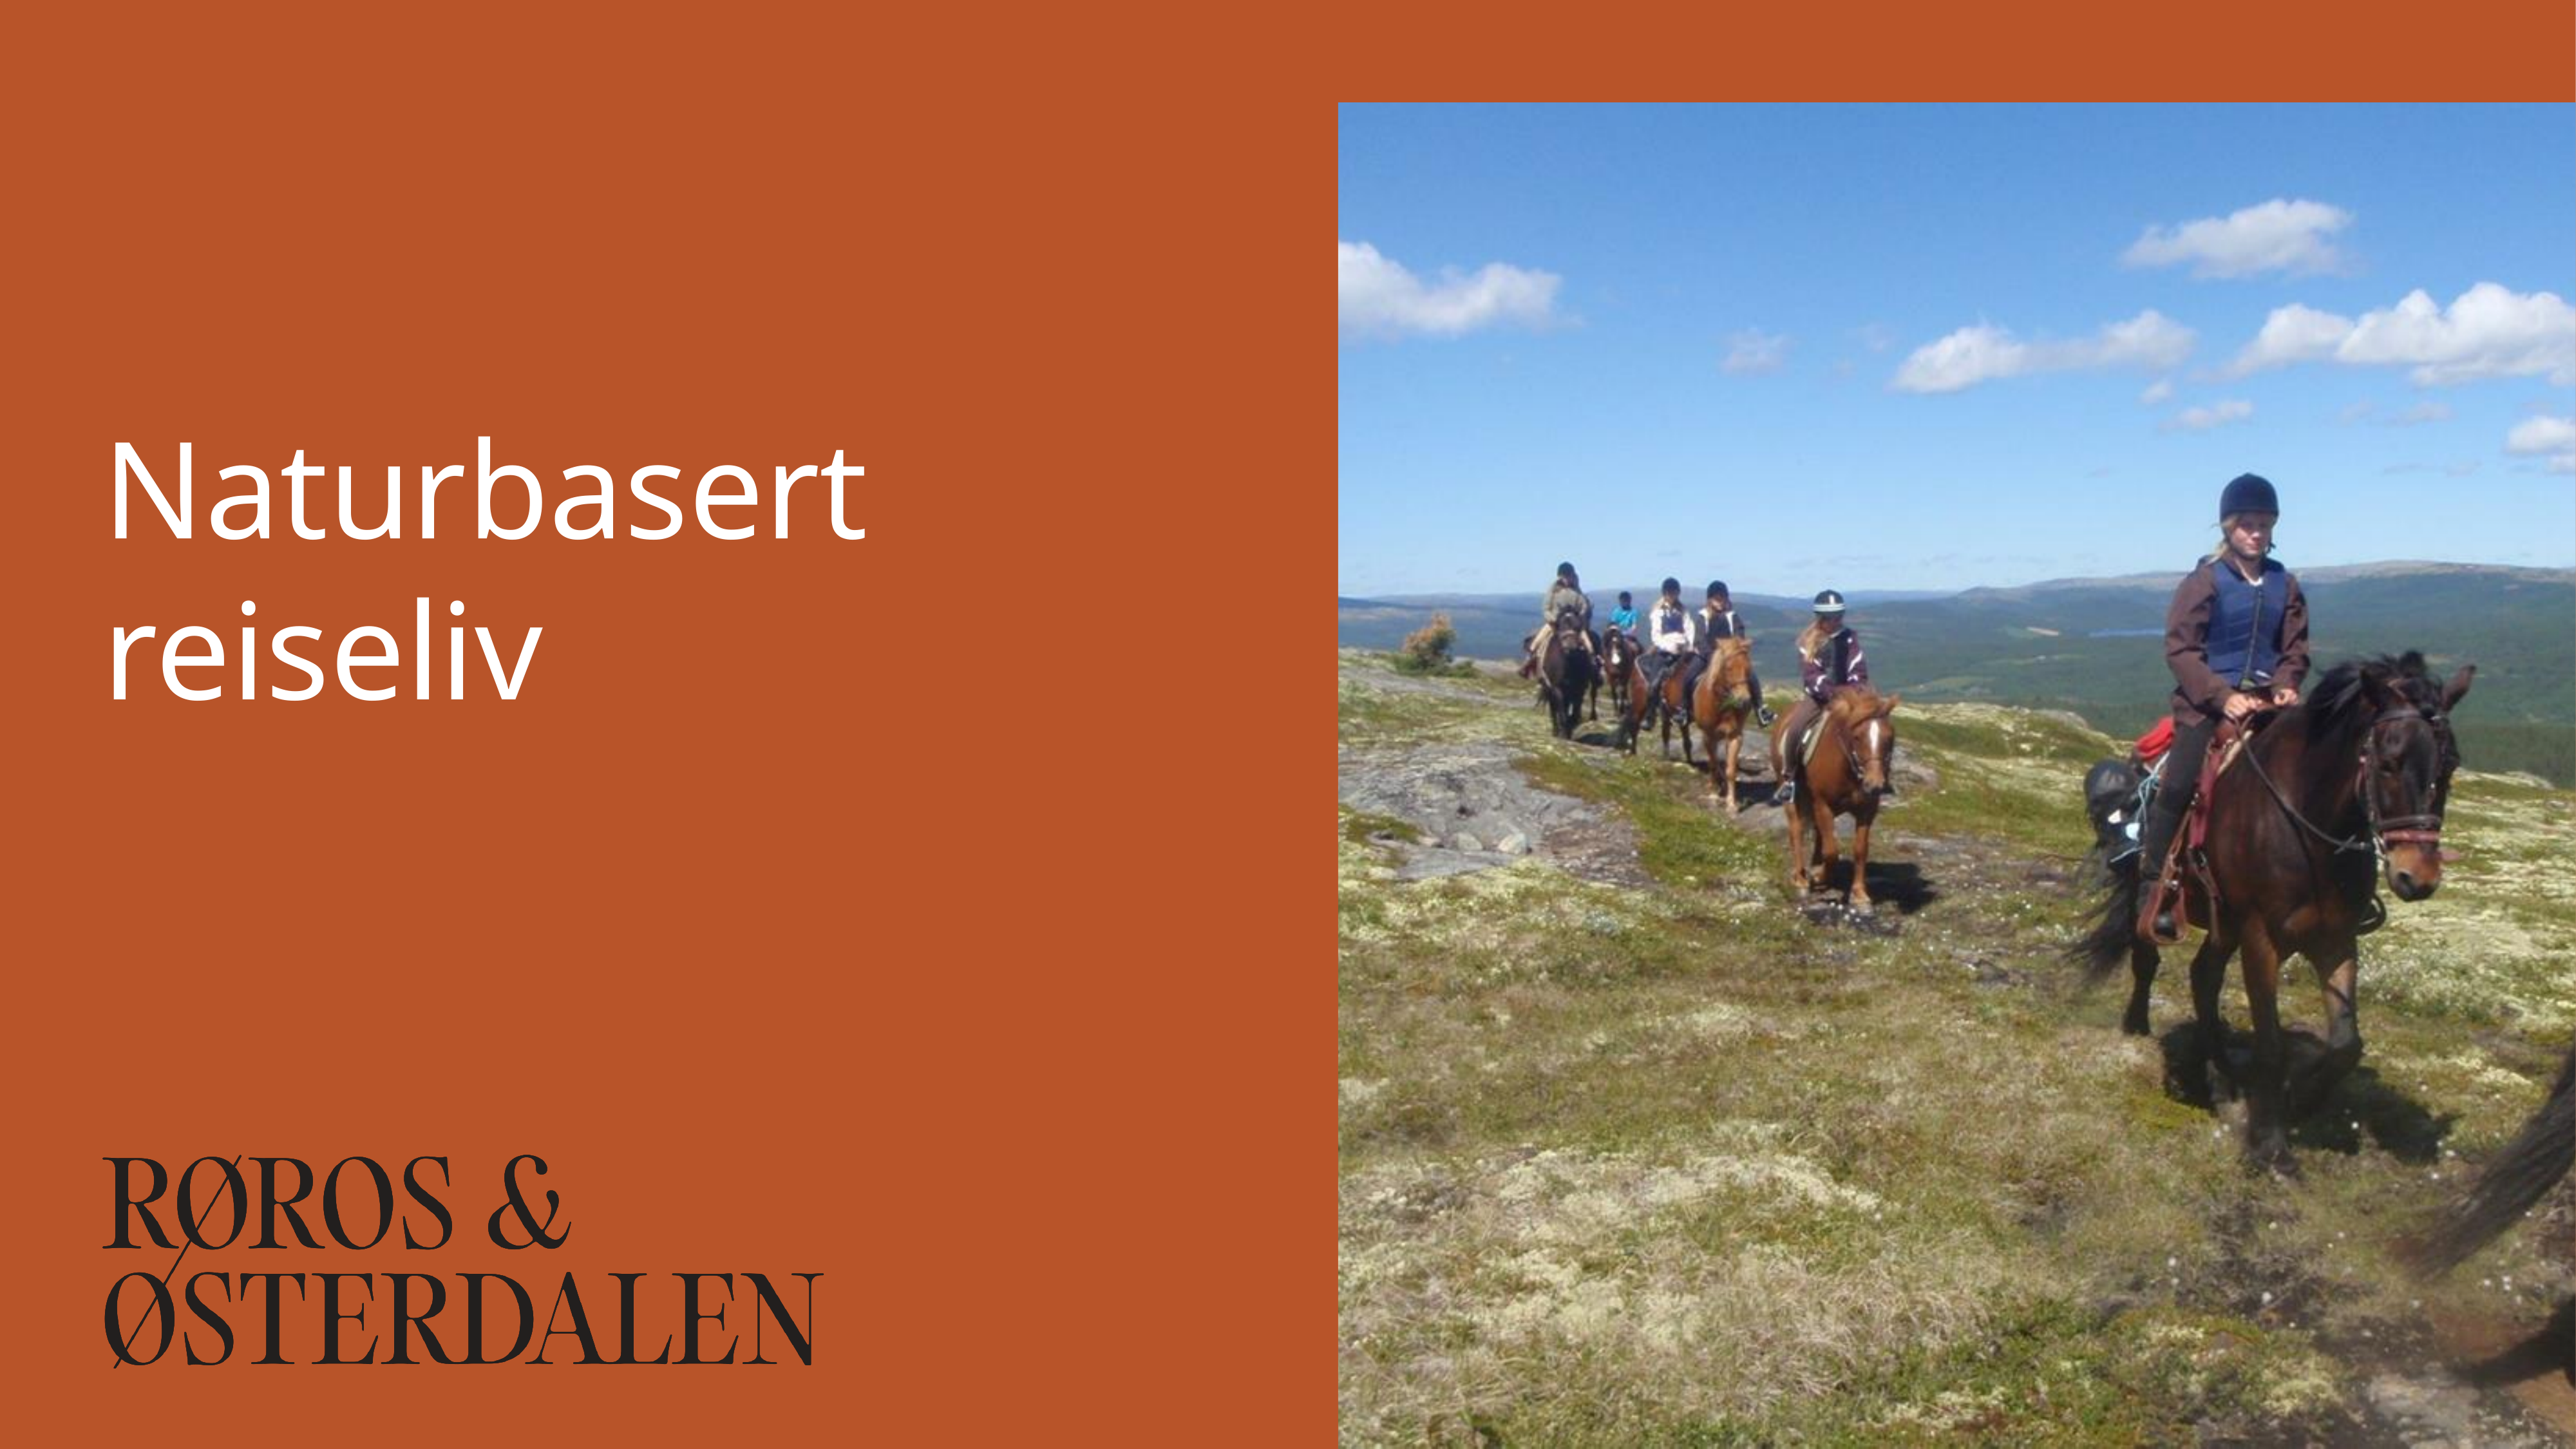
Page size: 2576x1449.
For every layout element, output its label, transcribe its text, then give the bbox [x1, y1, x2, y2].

title Naturbasert reiseliv [103, 404, 1075, 886]
picture [102, 1155, 824, 1368]
picture [1338, 102, 2576, 1449]
